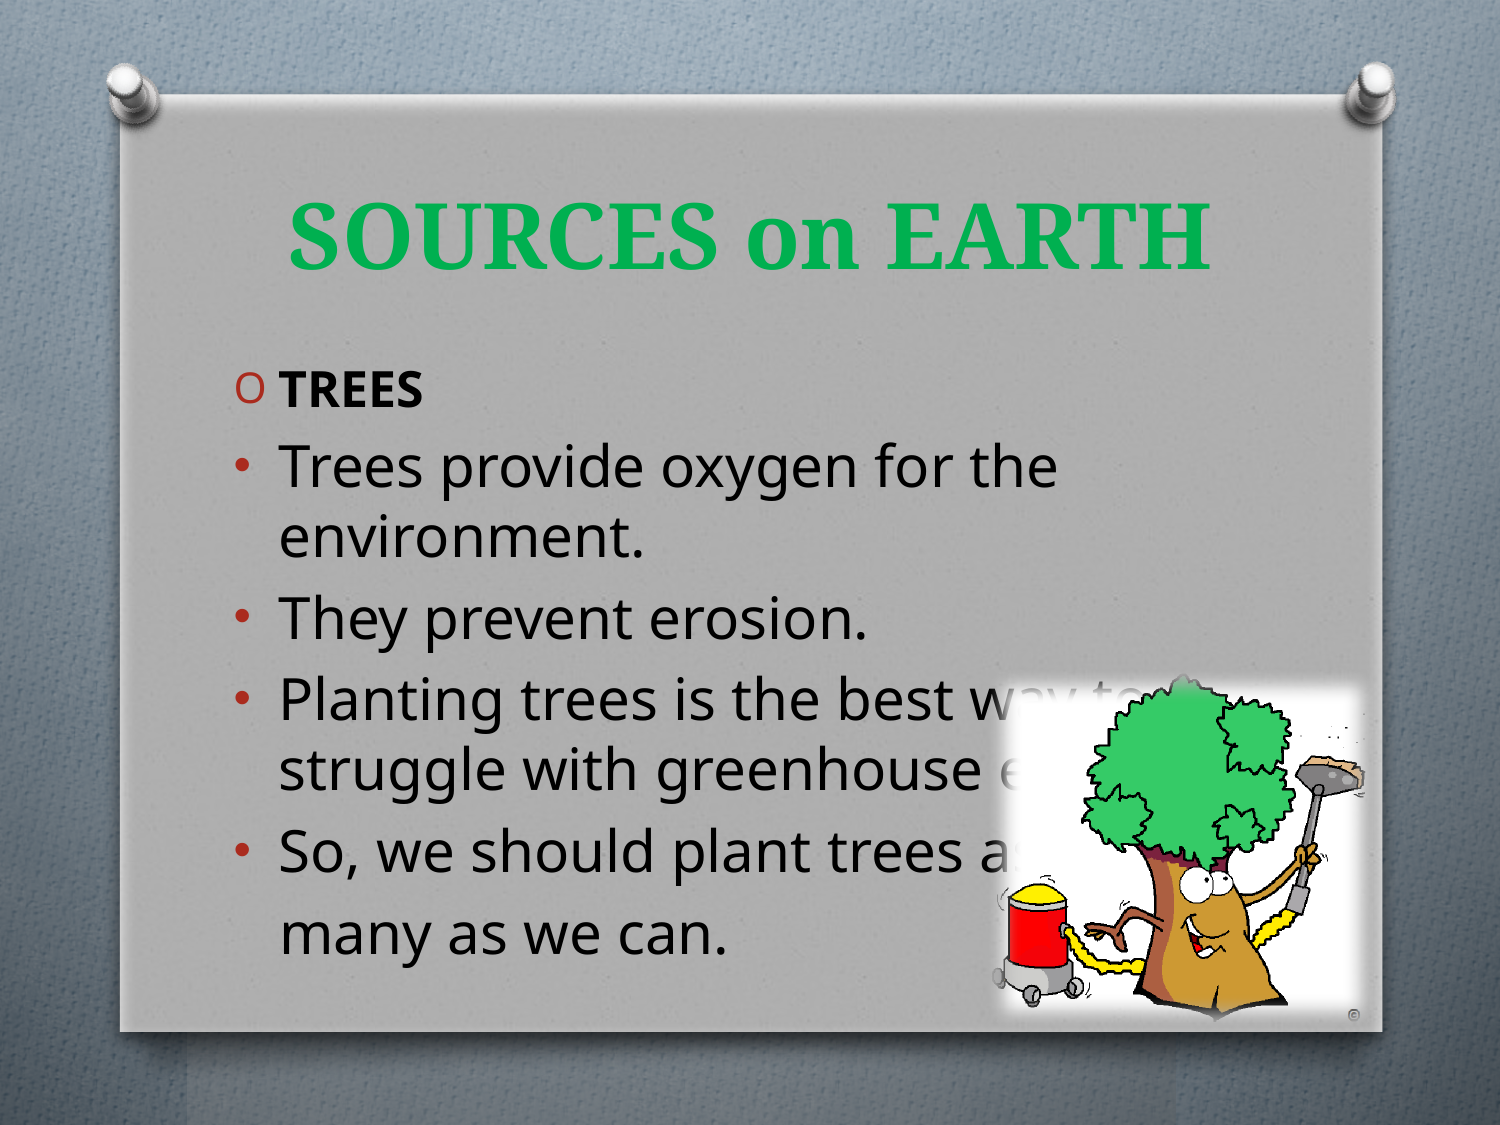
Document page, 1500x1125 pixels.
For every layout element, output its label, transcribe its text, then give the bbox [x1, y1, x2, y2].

picture [985, 668, 1379, 1030]
list TREES Trees provide oxygen for the environment. They prevent erosion. Planting trees is the best way to struggle with greenhouse effect. So, we should plant trees as many as we can. [218, 349, 1343, 942]
picture [75, 29, 198, 153]
picture [1317, 35, 1439, 156]
title SOURCES on EARTH [179, 134, 1323, 332]
